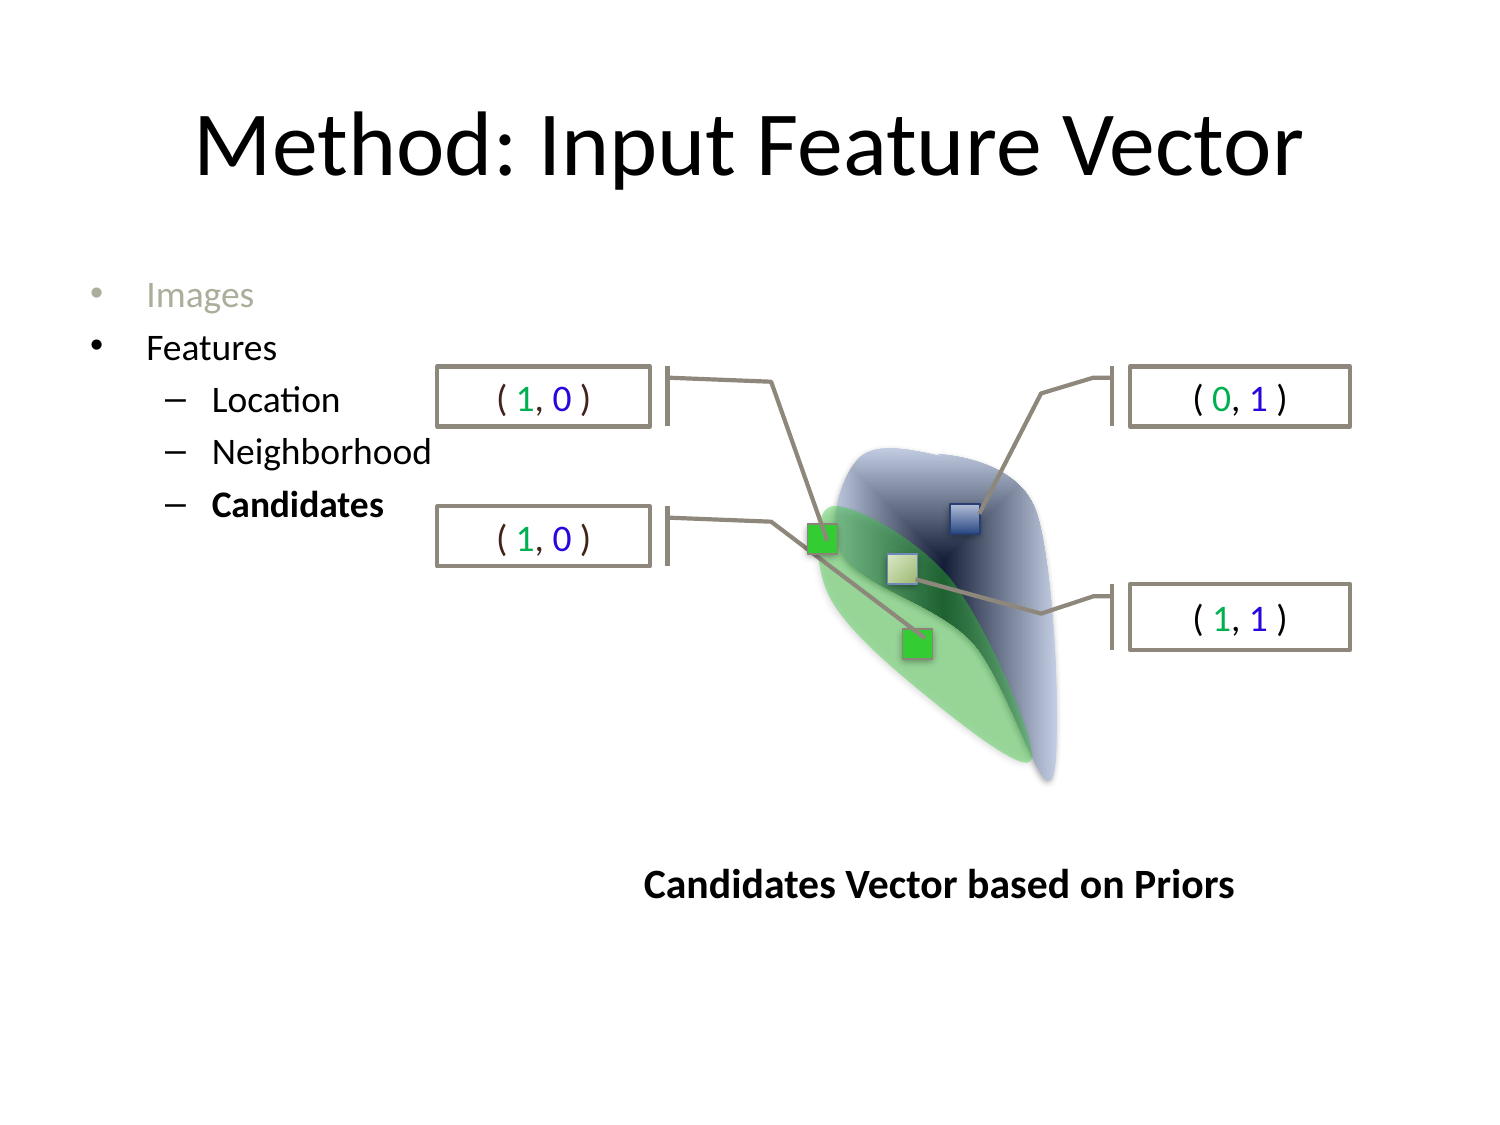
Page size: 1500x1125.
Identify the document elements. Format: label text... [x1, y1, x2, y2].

text_box Candidates Vector based on Priors [629, 849, 1251, 915]
title Method: Input Feature Vector [75, 45, 1425, 233]
list Images Features Location Neighborhood Candidates [75, 262, 488, 1005]
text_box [437, 366, 1351, 801]
